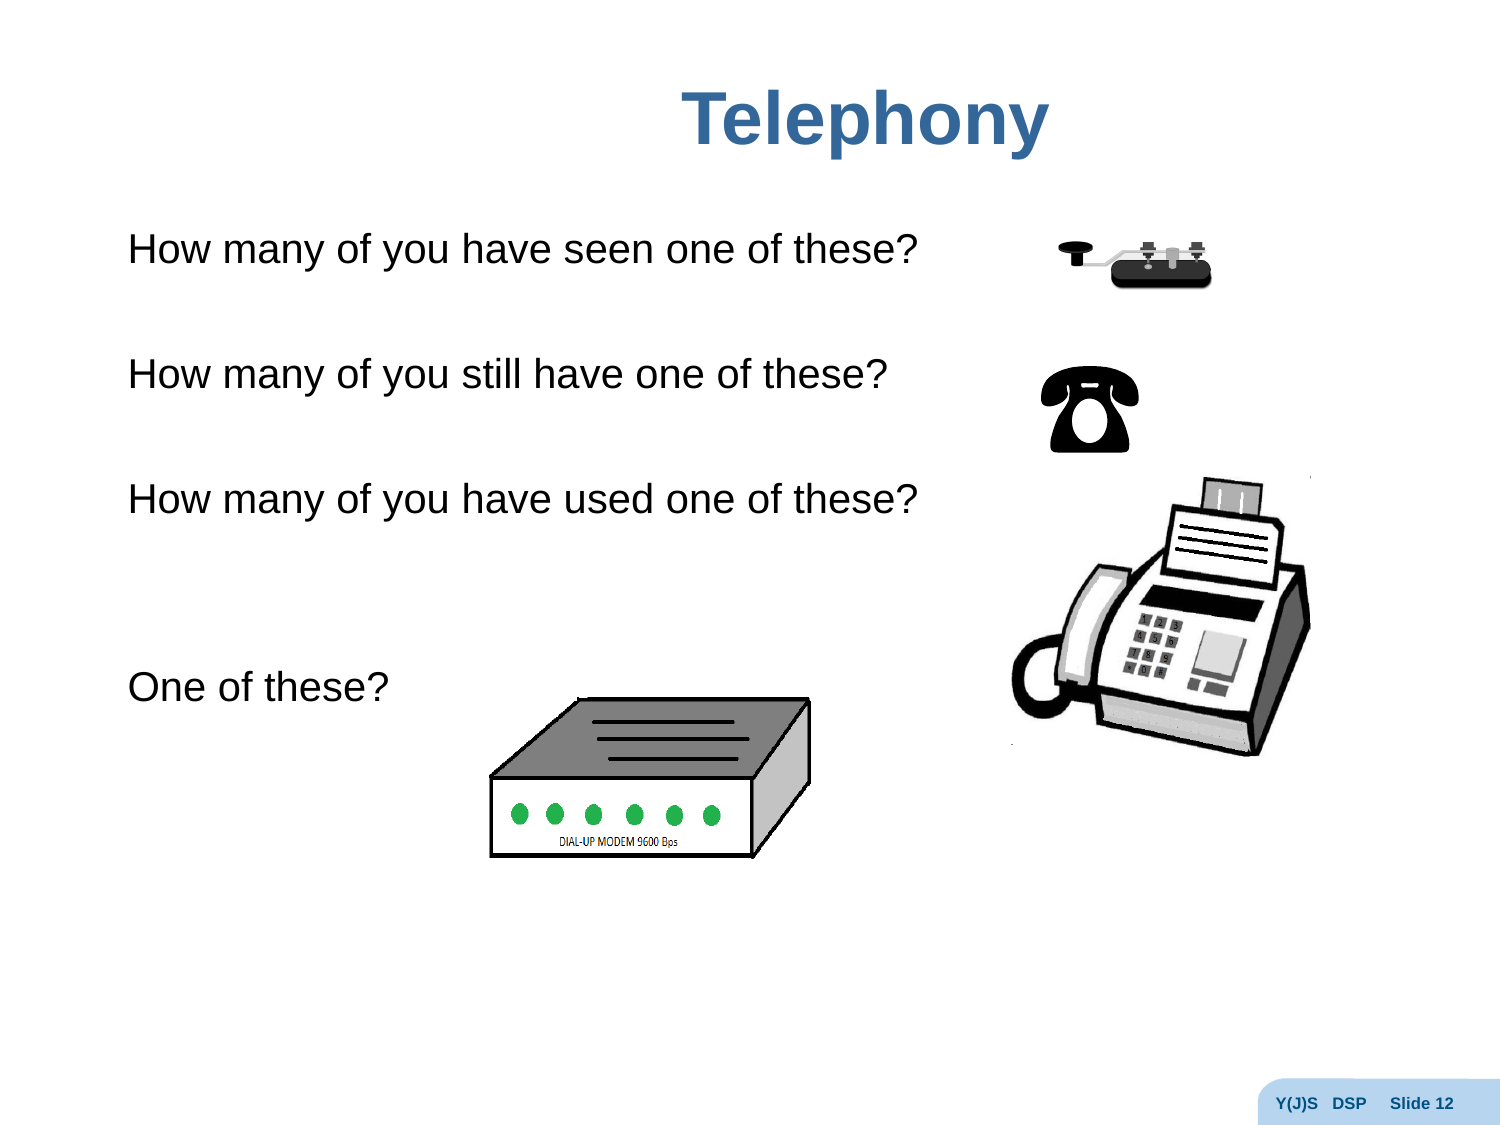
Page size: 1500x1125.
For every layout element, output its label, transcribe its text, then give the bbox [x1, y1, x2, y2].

picture [477, 679, 827, 876]
list How many of you have seen one of these? How many of you still have one of these? How many of you have used one of these? One of these? [112, 214, 1388, 1062]
picture [1040, 365, 1139, 453]
title Telephony [317, 26, 1416, 215]
picture [1055, 237, 1223, 291]
slide_number Y(J)S DSP Slide 12 [1260, 1085, 1500, 1125]
picture [1011, 476, 1317, 766]
